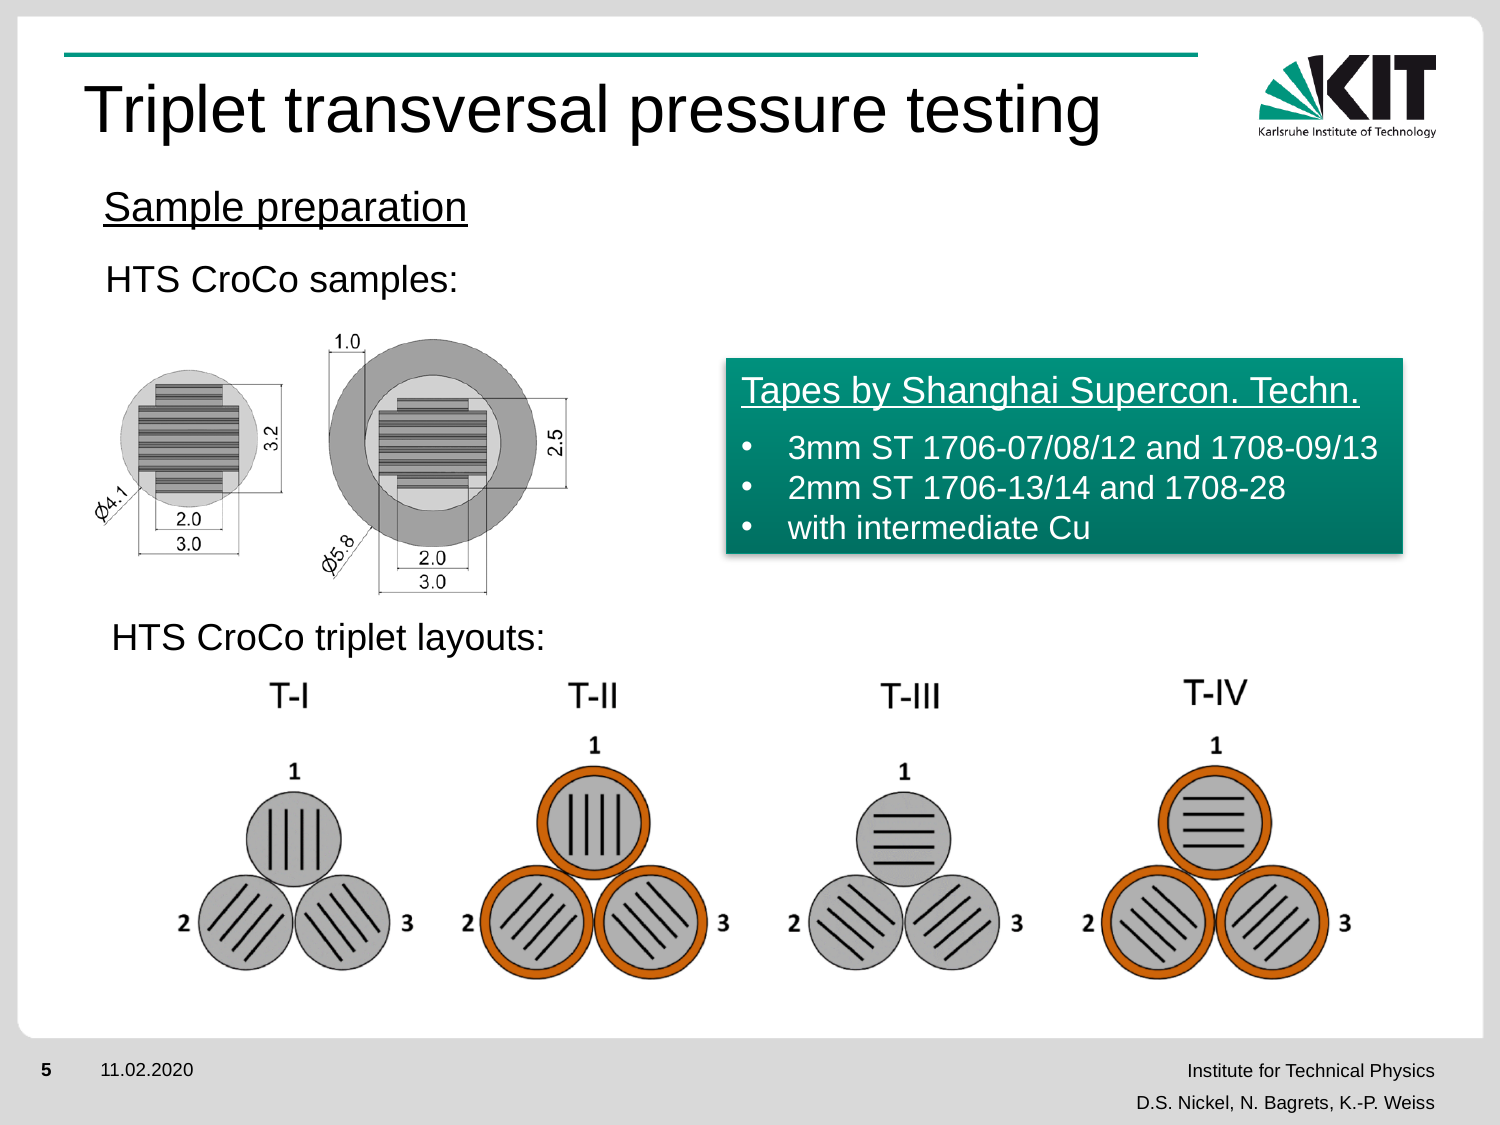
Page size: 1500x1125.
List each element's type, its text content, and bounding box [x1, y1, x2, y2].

text_box HTS CroCo triplet layouts: [96, 610, 562, 666]
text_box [63, 54, 1199, 173]
text_box Sample preparation [88, 181, 691, 238]
text_box Tapes by Shanghai Supercon. Techn. 3mm ST 1706-07/08/12 and 1708-09/13 2mm ST 1706-13/14 and 1708-28 with intermediate Cu [726, 358, 1403, 554]
text_box HTS CroCo samples: [90, 247, 475, 308]
picture [0, 0, 1500, 1125]
